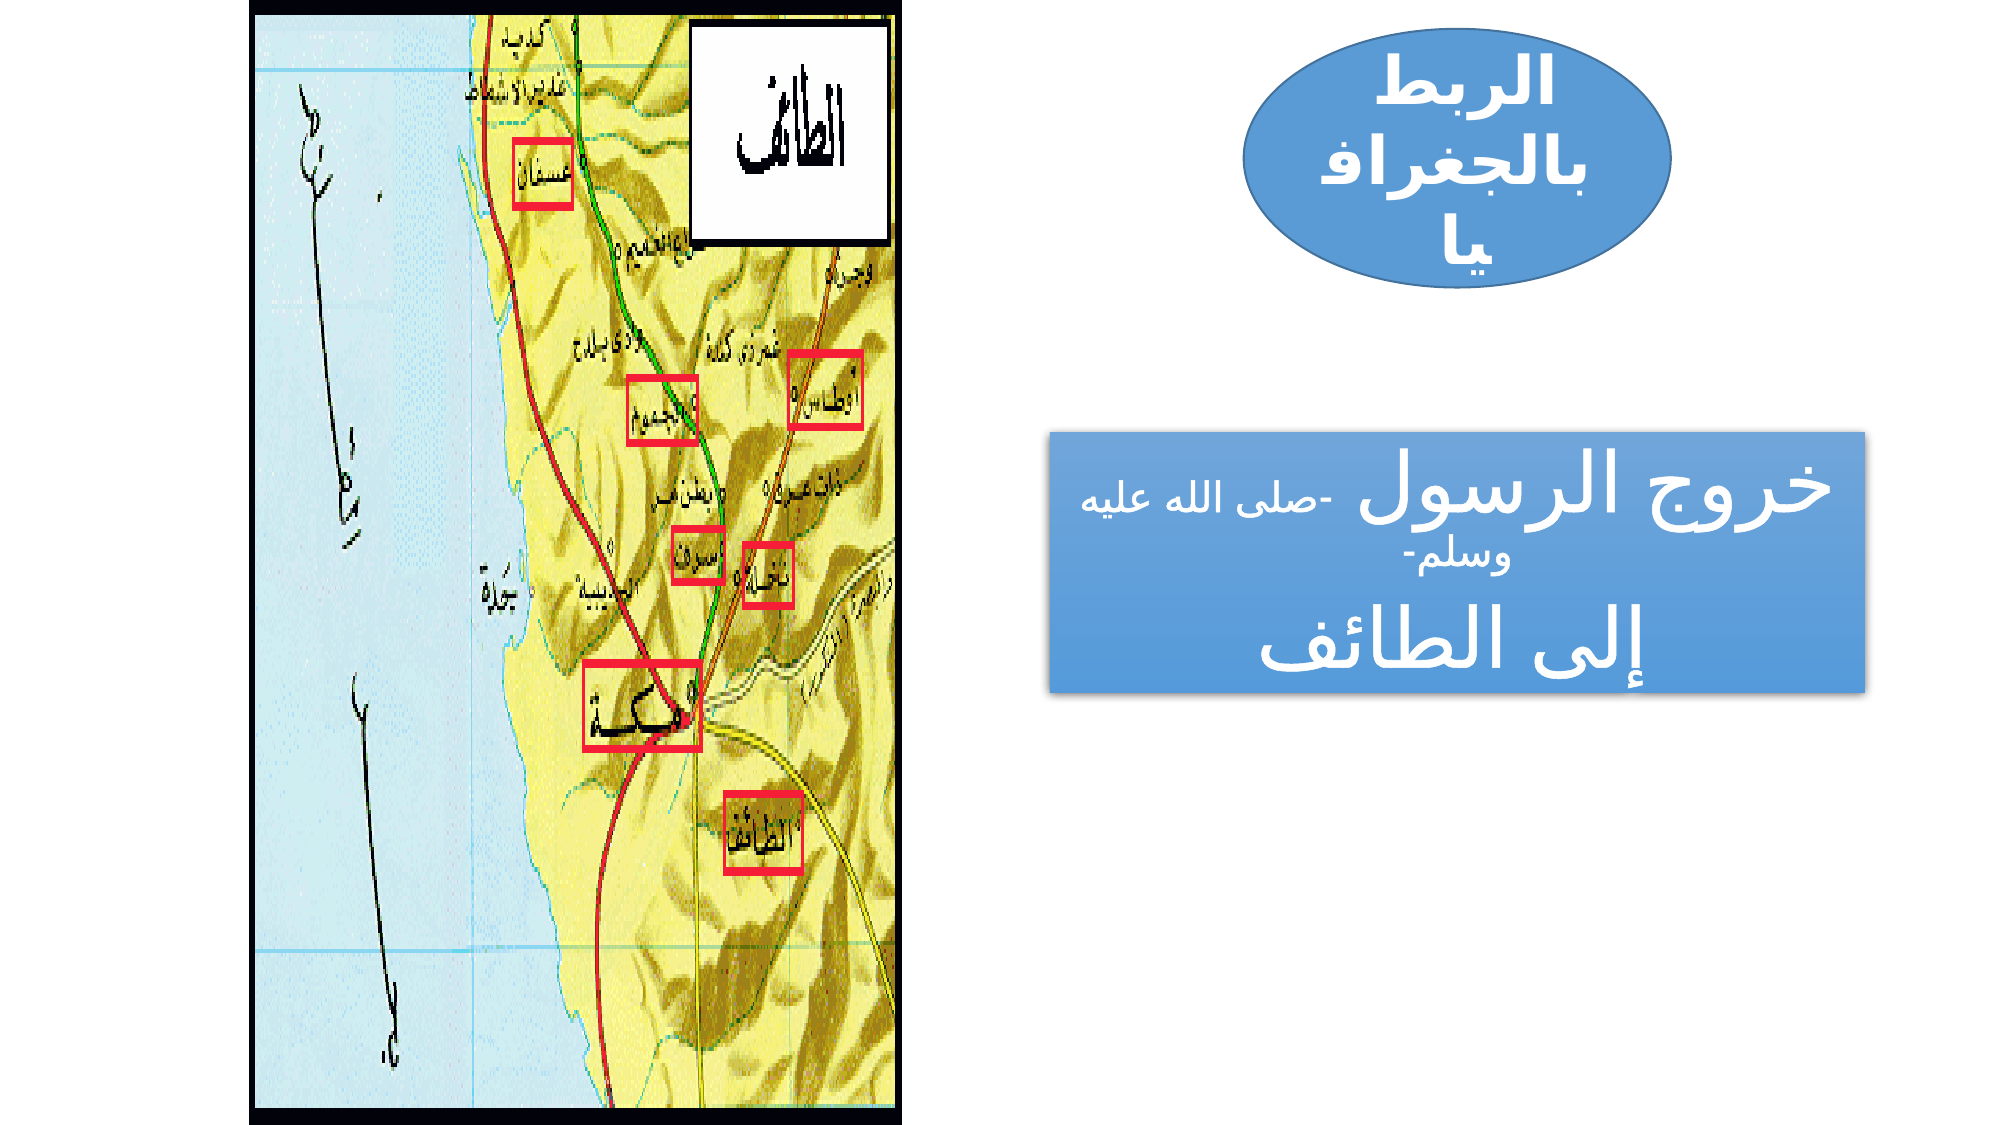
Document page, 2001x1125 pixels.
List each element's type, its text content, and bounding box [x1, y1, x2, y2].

subtitle خروج الرسول -صلى الله عليه وسلم- إلى الطائف [1049, 432, 1865, 693]
picture [249, 0, 902, 1125]
text_box الربط بالجغرافيا [1242, 27, 1672, 289]
